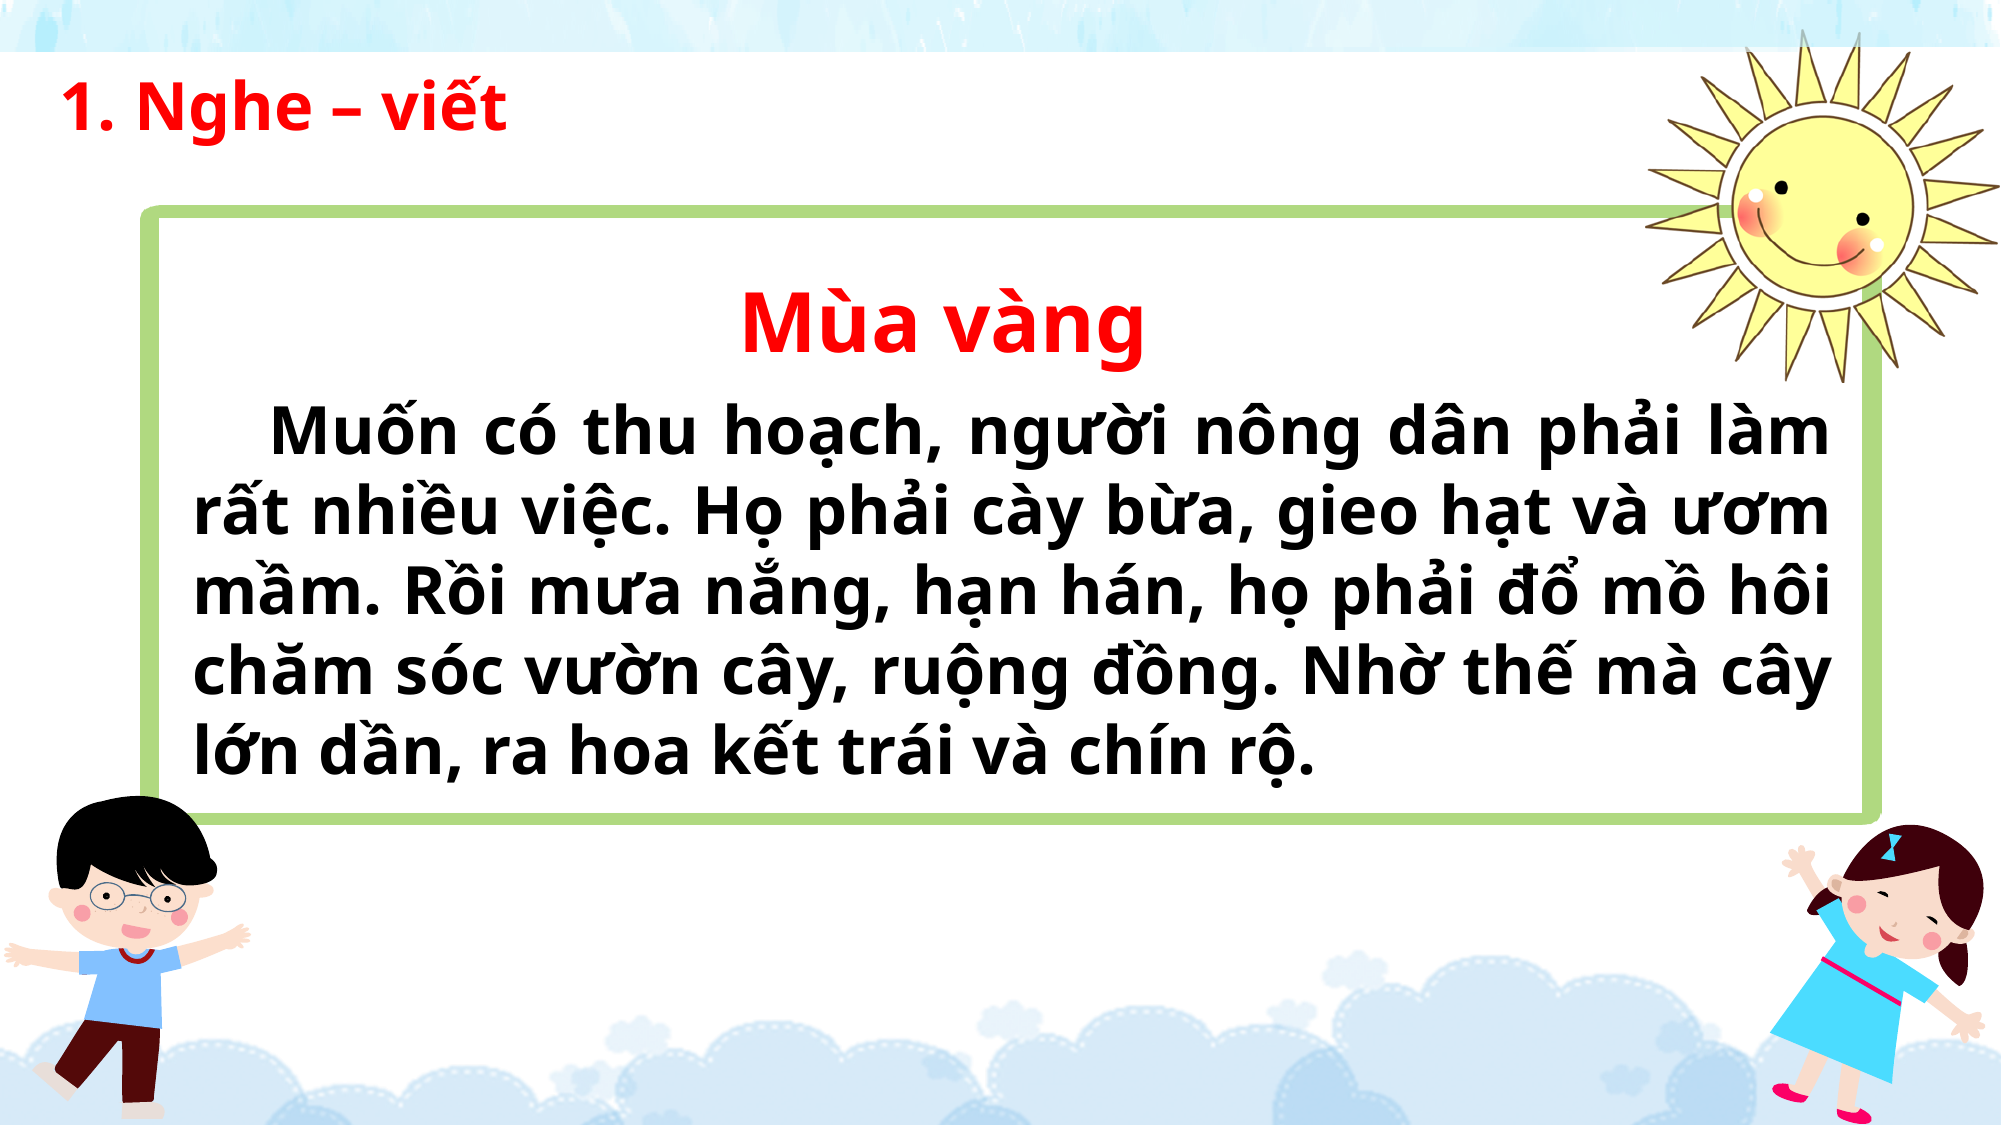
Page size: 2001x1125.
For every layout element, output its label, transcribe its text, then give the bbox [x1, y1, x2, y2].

picture [0, 0, 2001, 1125]
text_box 1. Nghe – viết [39, 53, 548, 154]
